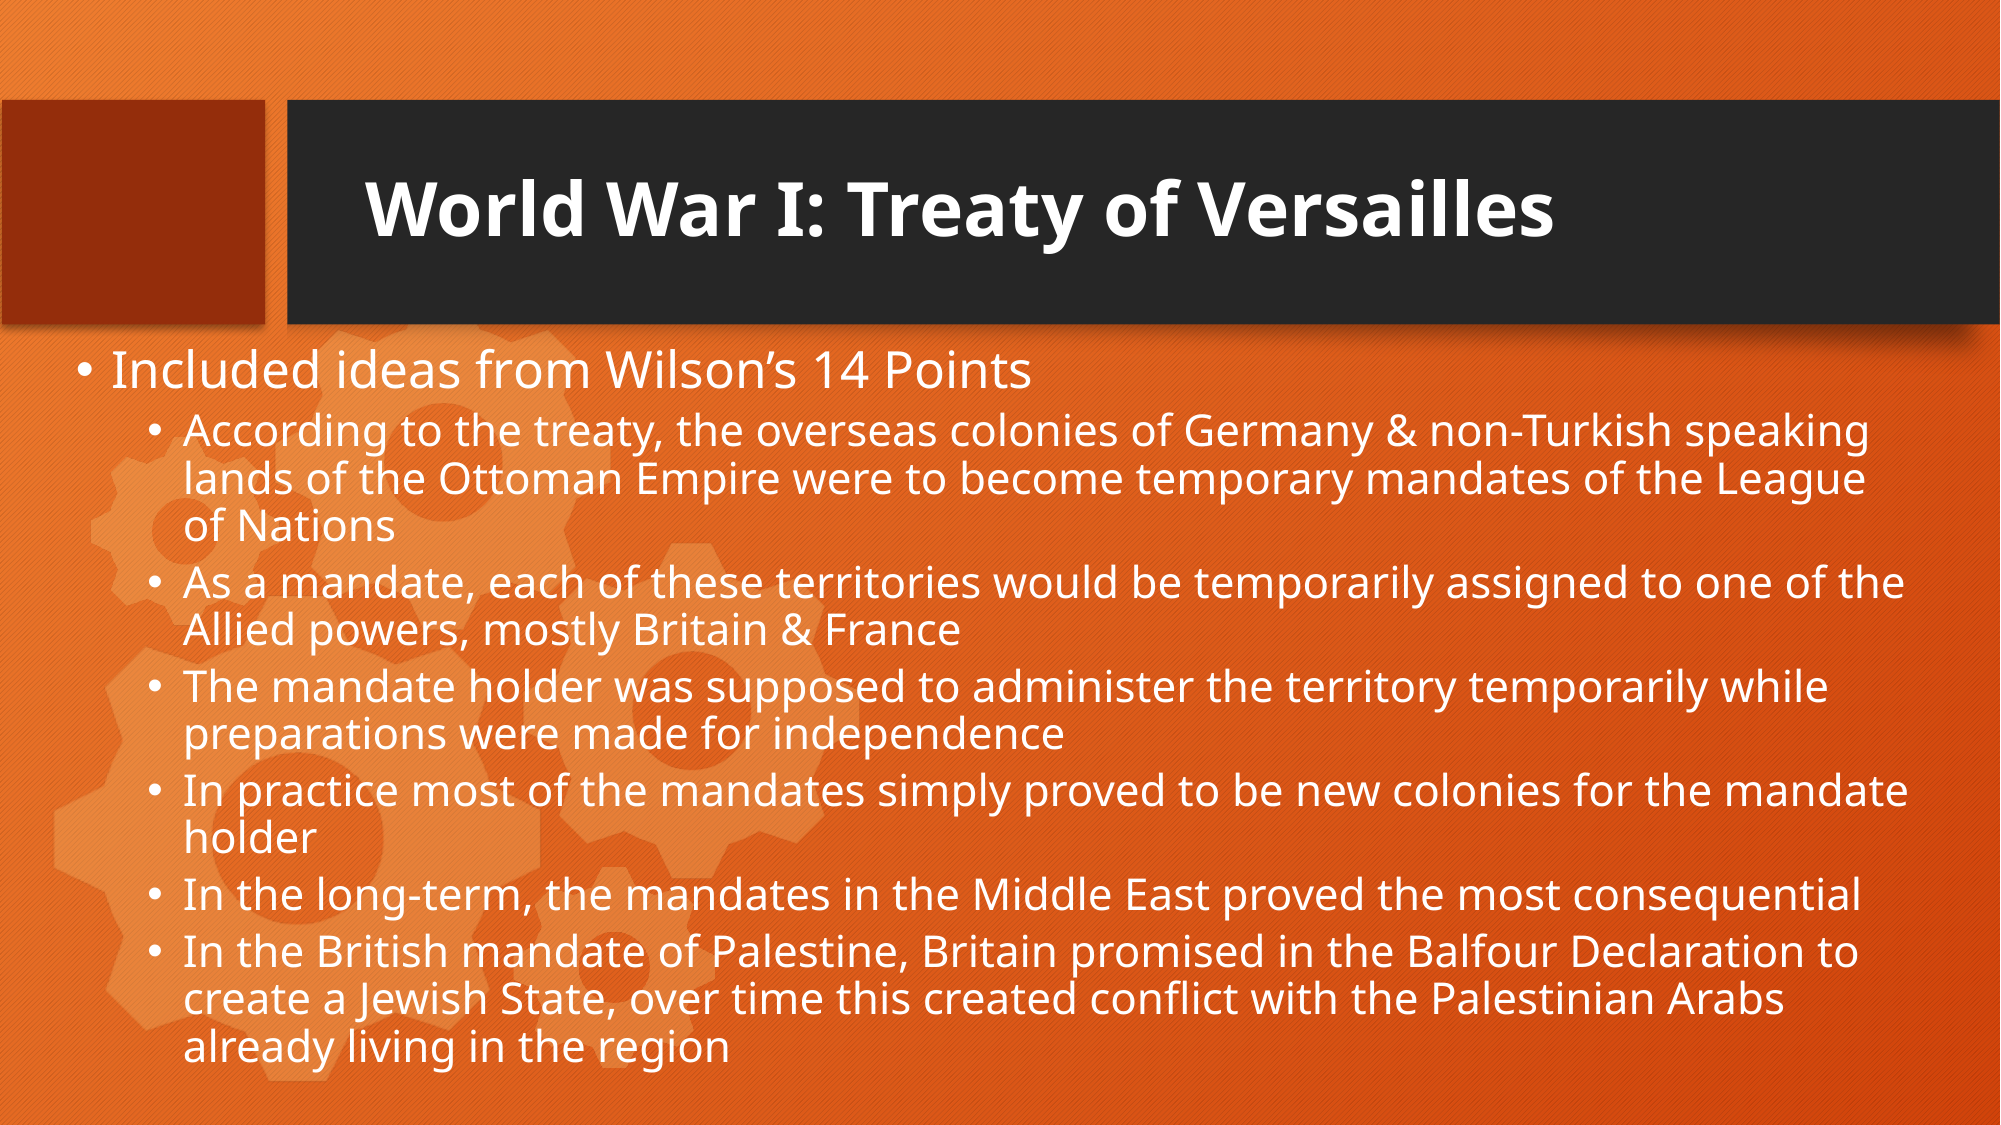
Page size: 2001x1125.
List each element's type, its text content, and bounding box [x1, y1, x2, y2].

list Included ideas from Wilson’s 14 Points According to the treaty, the overseas colonies of Germany & non-Turkish speaking lands of the Ottoman Empire were to become temporary mandates of the League of Nations As a mandate, each of these territories would be temporarily assigned to one of the Allied powers, mostly Britain & France The mandate holder was supposed to administer the territory temporarily while preparations were made for independence In practice most of the mandates simply proved to be new colonies for the mandate holder In the long-term, the mandates in the Middle East proved the most consequential In the British mandate of Palestine, Britain promised in the Balfour Declaration to create a Jewish State, over time this created conflict with the Palestinian Arabs already living in the region [60, 336, 1928, 1096]
picture [207, 226, 2000, 376]
picture [11, 398, 756, 1109]
title World War I: Treaty of Versailles [350, 123, 1928, 301]
